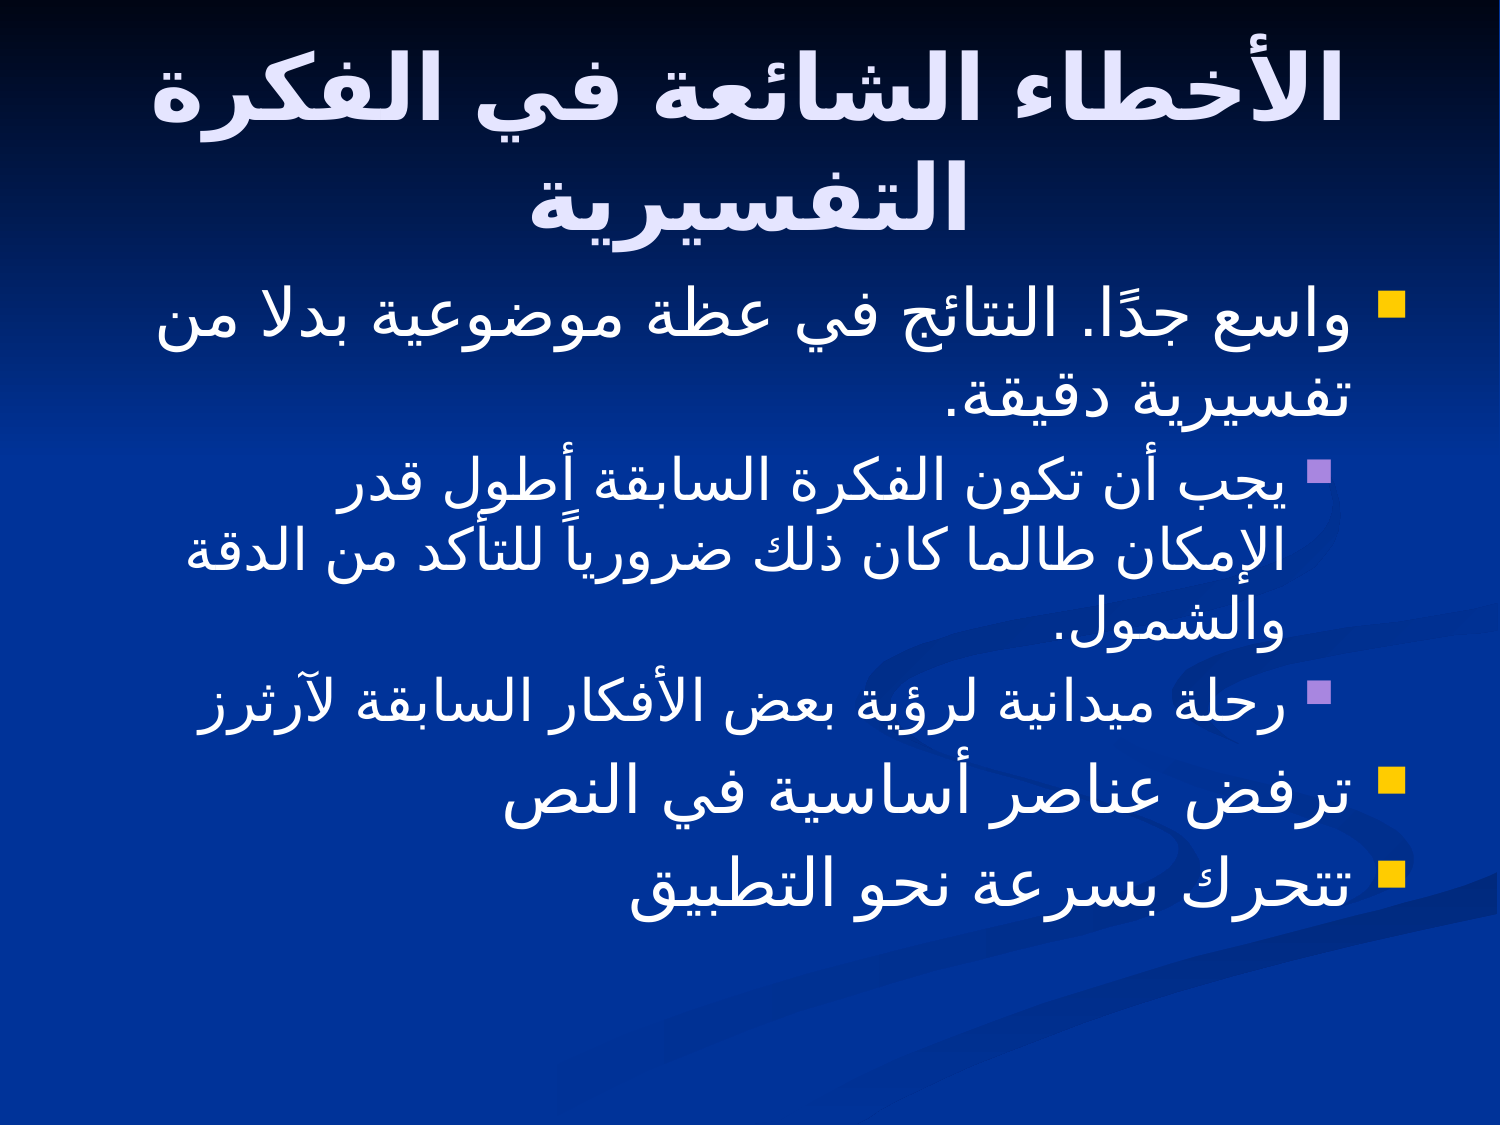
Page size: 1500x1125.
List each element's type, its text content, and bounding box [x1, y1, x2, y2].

list واسع جدًا. النتائج في عظة موضوعية بدلا من تفسيرية دقيقة. يجب أن تكون الفكرة السابقة أطول قدر الإمكان طالما كان ذلك ضرورياً للتأكد من الدقة والشمول. رحلة ميدانية لرؤية بعض الأفكار السابقة لآرثرز ترفض عناصر أساسية في النص تتحرك بسرعة نحو التطبيق [137, 262, 1426, 1006]
title الأخطاء الشائعة في الفكرة التفسيرية [74, 44, 1426, 233]
